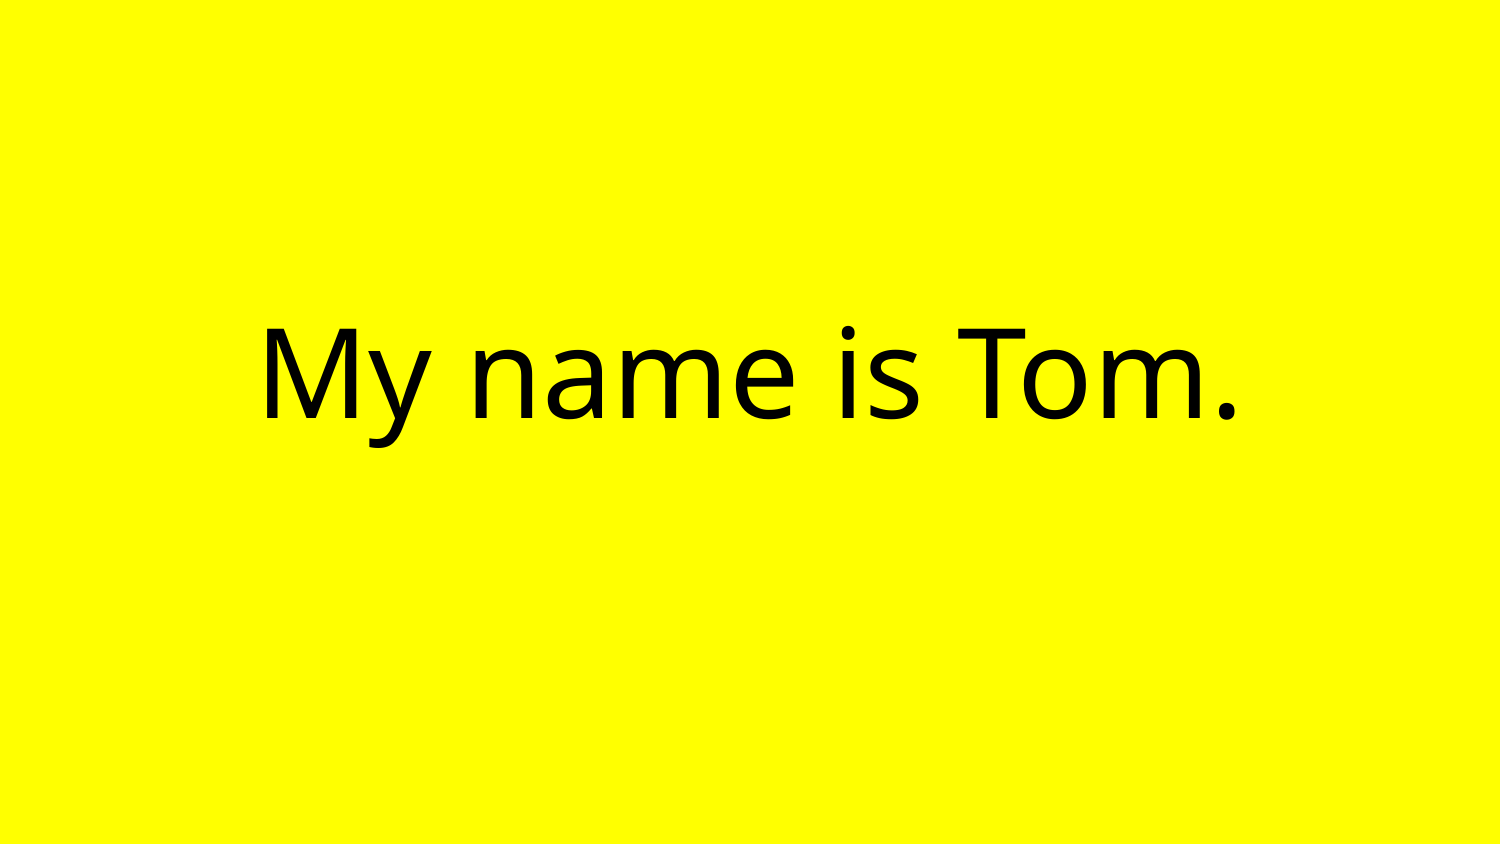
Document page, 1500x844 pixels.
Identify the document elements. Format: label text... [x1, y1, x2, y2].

title My name is Tom. [51, 122, 1449, 459]
